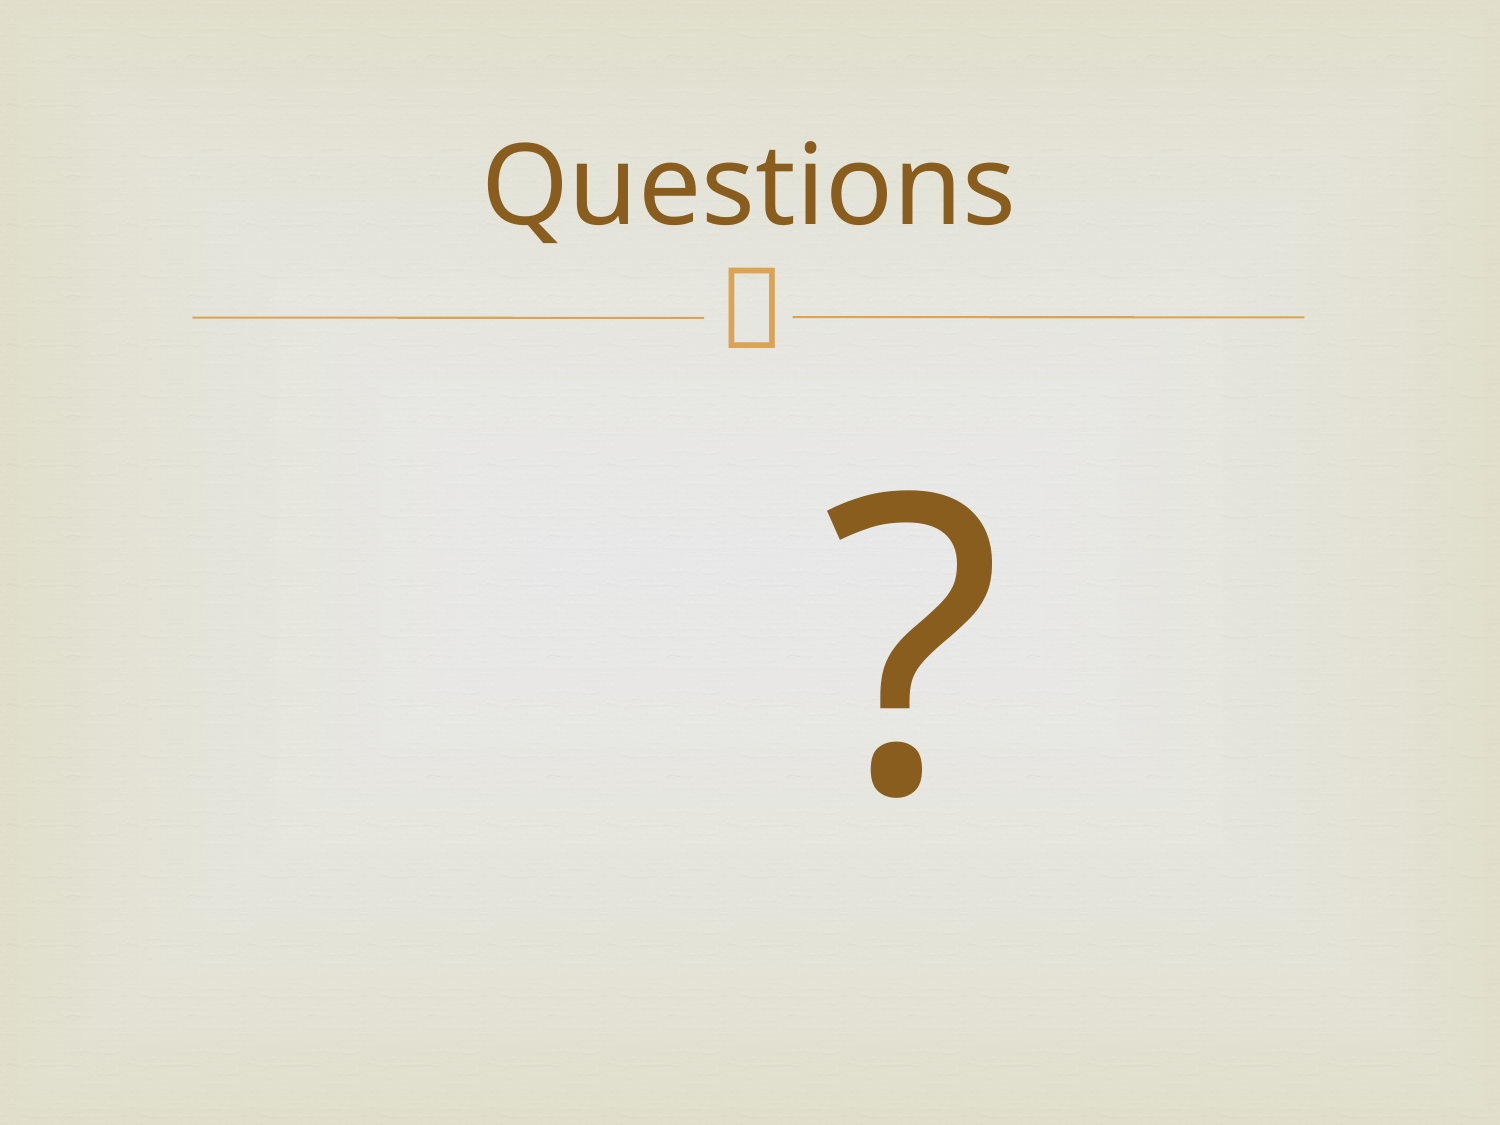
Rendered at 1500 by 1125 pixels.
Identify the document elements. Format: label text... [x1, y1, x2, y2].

list ? [114, 368, 1386, 1005]
title Questions [112, 93, 1386, 267]
